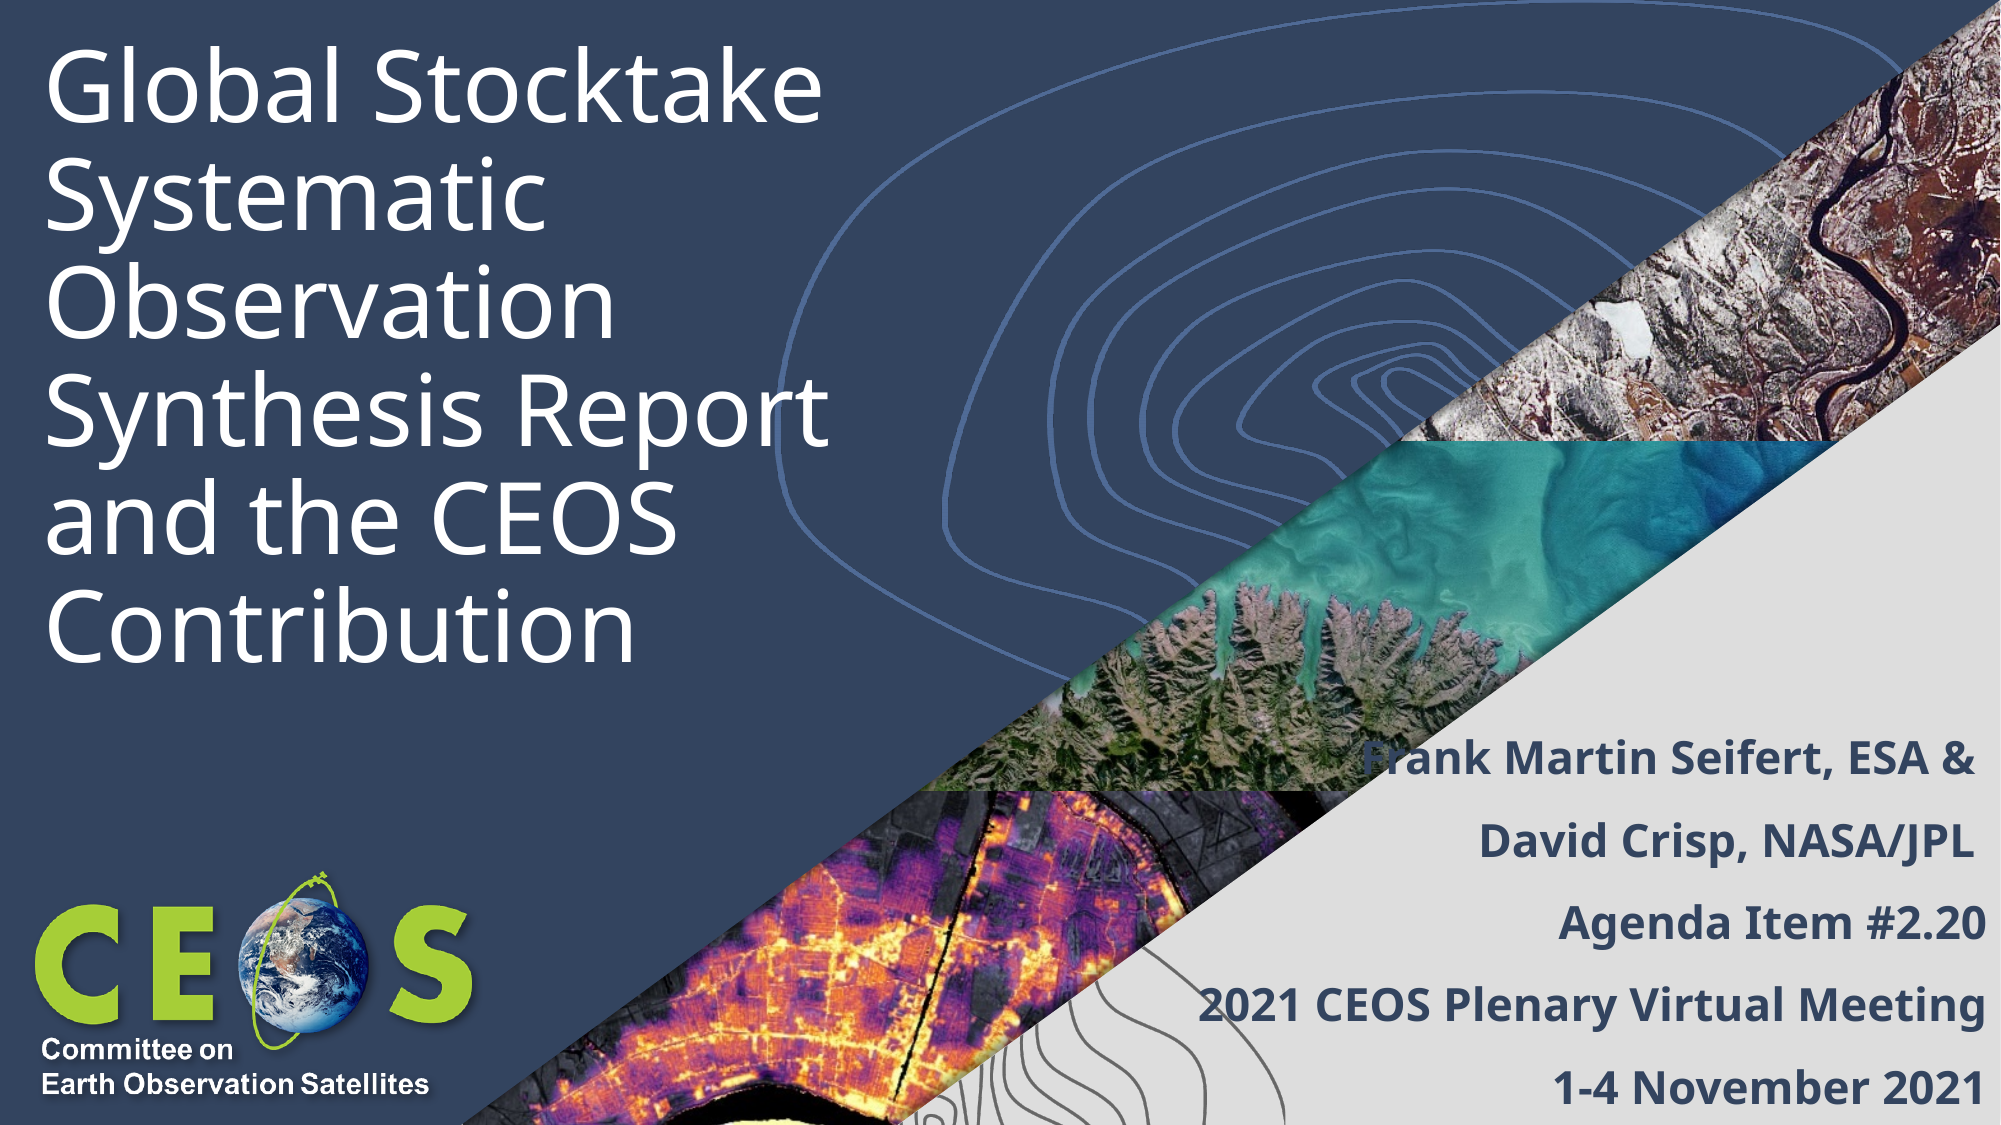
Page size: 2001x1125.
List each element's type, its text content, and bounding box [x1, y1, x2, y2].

picture [22, 0, 2001, 1125]
text_box Frank Martin Seifert, ESA & David Crisp, NASA/JPL Agenda Item #2.20 2021 CEOS Plenary Virtual Meeting 1-4 November 2021 [1194, 701, 1988, 1125]
title Global Stocktake Systematic Observation Synthesis Report and the CEOS Contribution [28, 28, 1039, 681]
